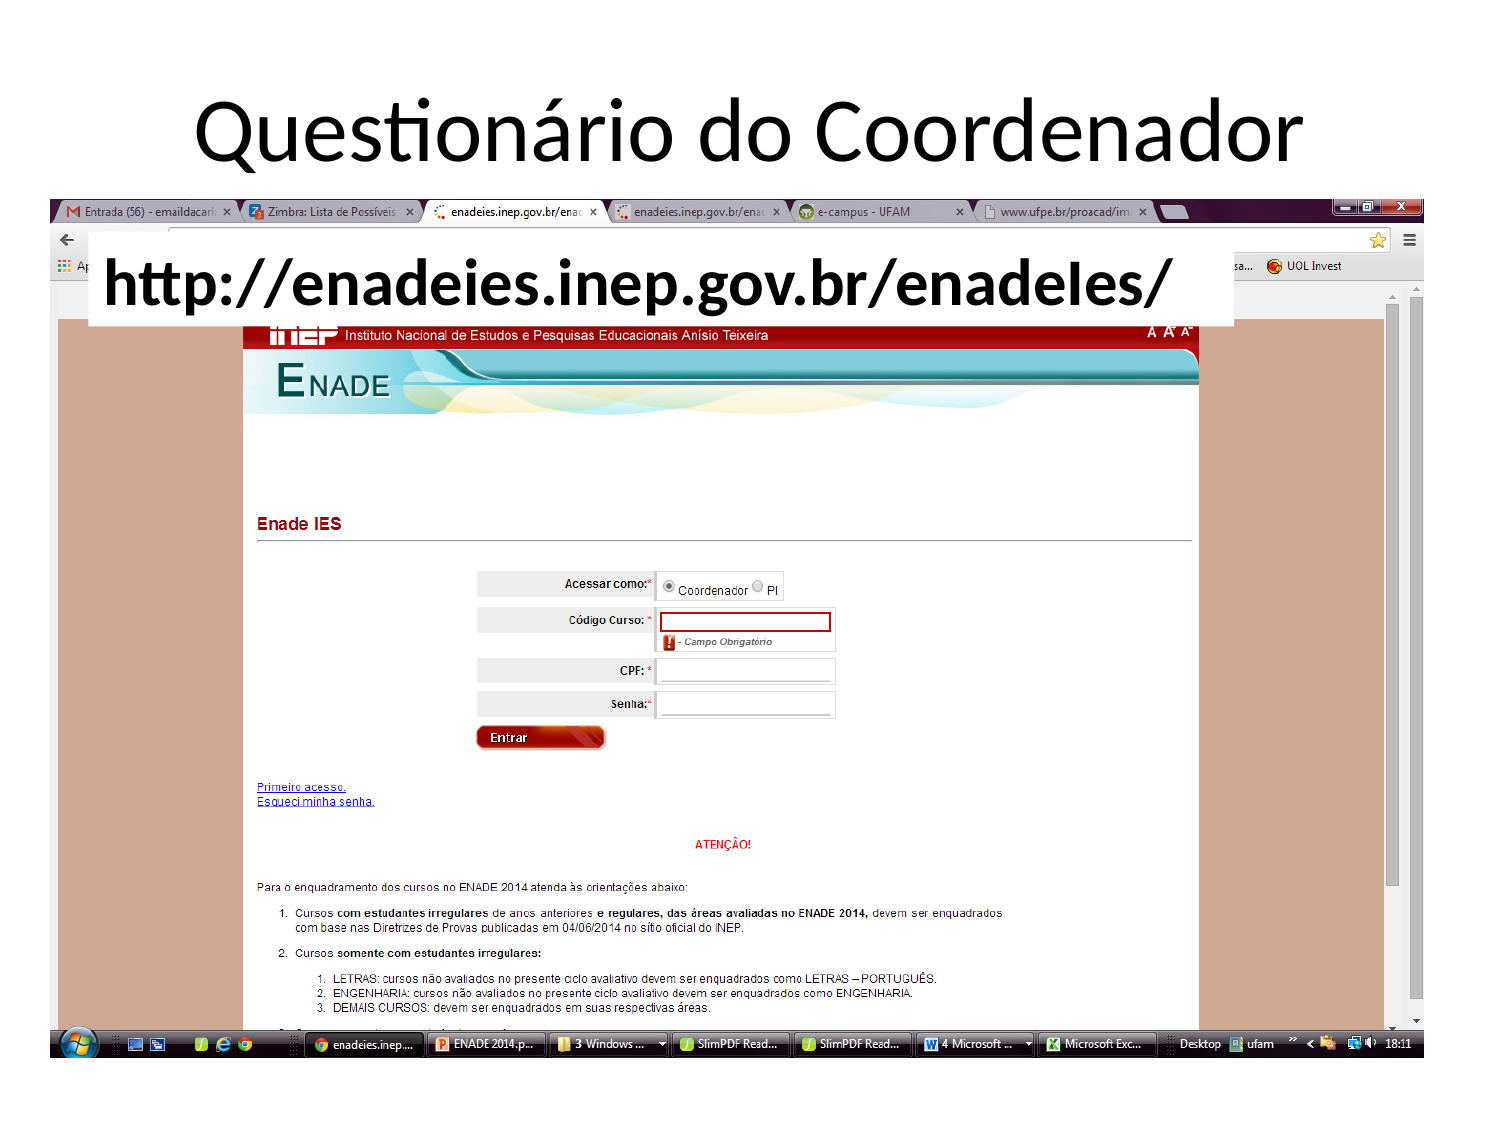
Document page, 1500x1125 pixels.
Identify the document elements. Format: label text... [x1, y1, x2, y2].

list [49, 199, 1424, 1058]
title Questionário do Coordenador [75, 30, 1425, 200]
